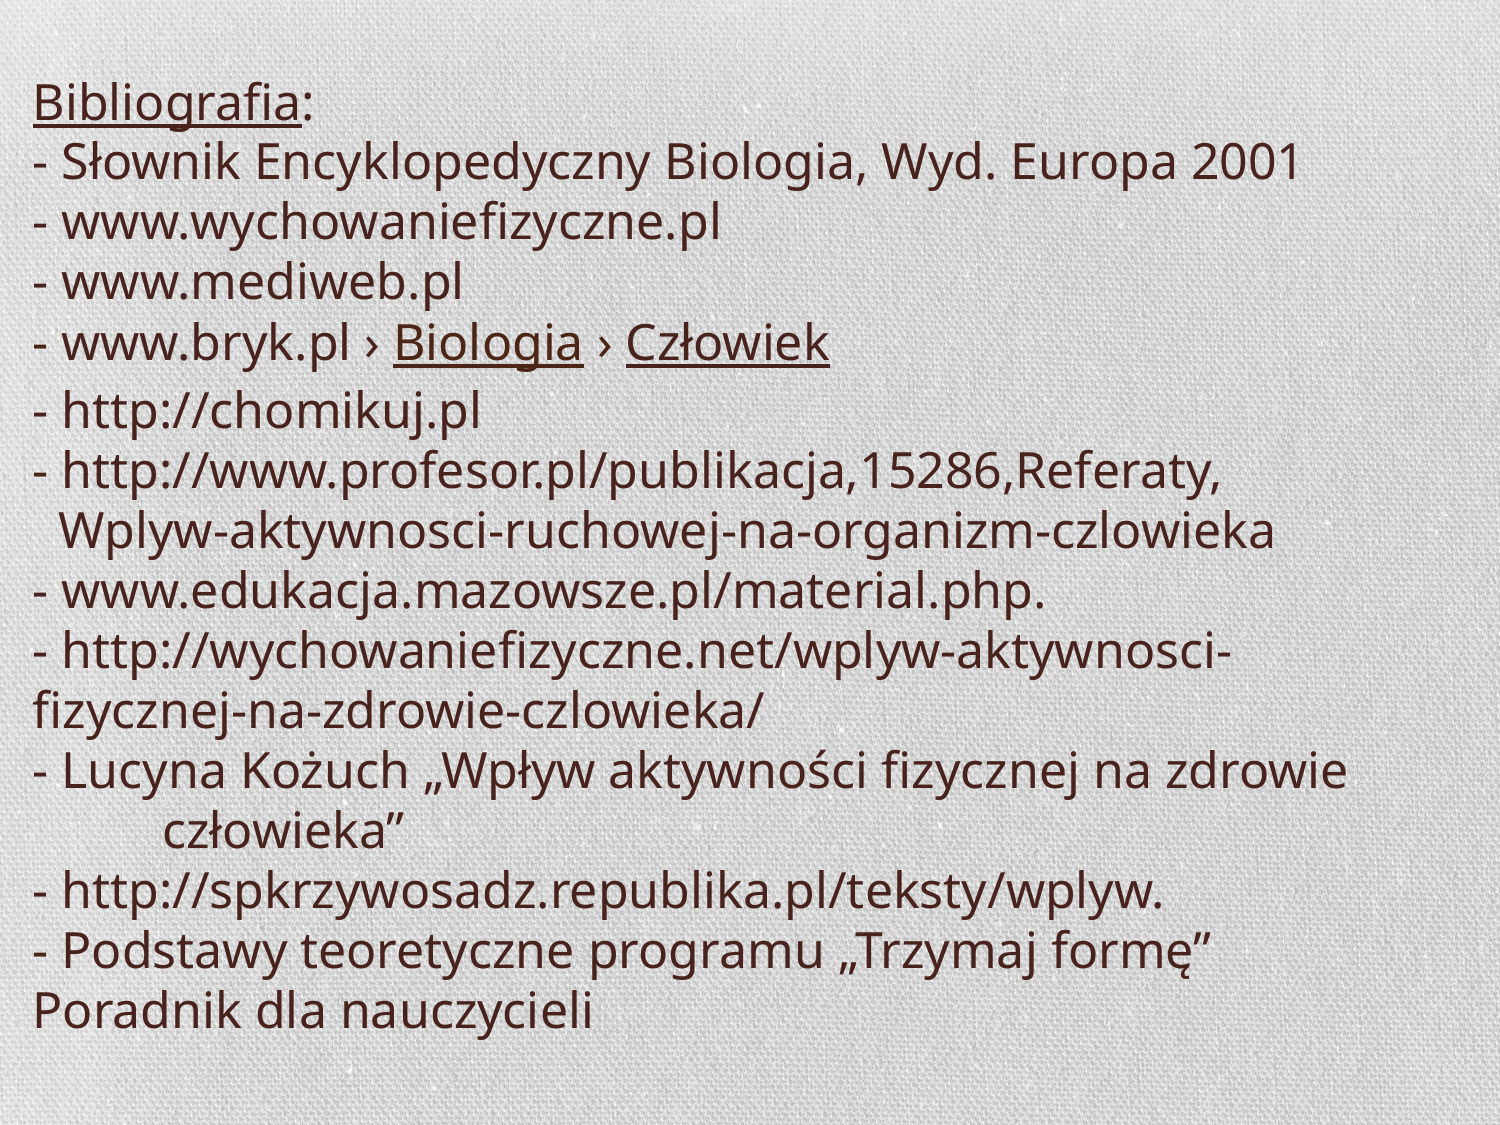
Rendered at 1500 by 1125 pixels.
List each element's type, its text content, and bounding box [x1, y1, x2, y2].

title Bibliografia: - Słownik Encyklopedyczny Biologia, Wyd. Europa 2001 - www.wychowaniefizyczne.pl - www.mediweb.pl - www.bryk.pl › Biologia › Człowiek - http://chomikuj.pl - http://www.profesor.pl/publikacja,15286,Referaty, Wplyw-aktywnosci-ruchowej-na-organizm-czlowieka - www.edukacja.mazowsze.pl/material.php. - http://wychowaniefizyczne.net/wplyw-aktywnosci- fizycznej-na-zdrowie-czlowieka/ - Lucyna Kożuch „Wpływ aktywności fizycznej na zdrowie człowieka” - http://spkrzywosadz.republika.pl/teksty/wplyw. - Podstawy teoretyczne programu „Trzymaj formę” Poradnik dla nauczycieli [17, 45, 1483, 1106]
